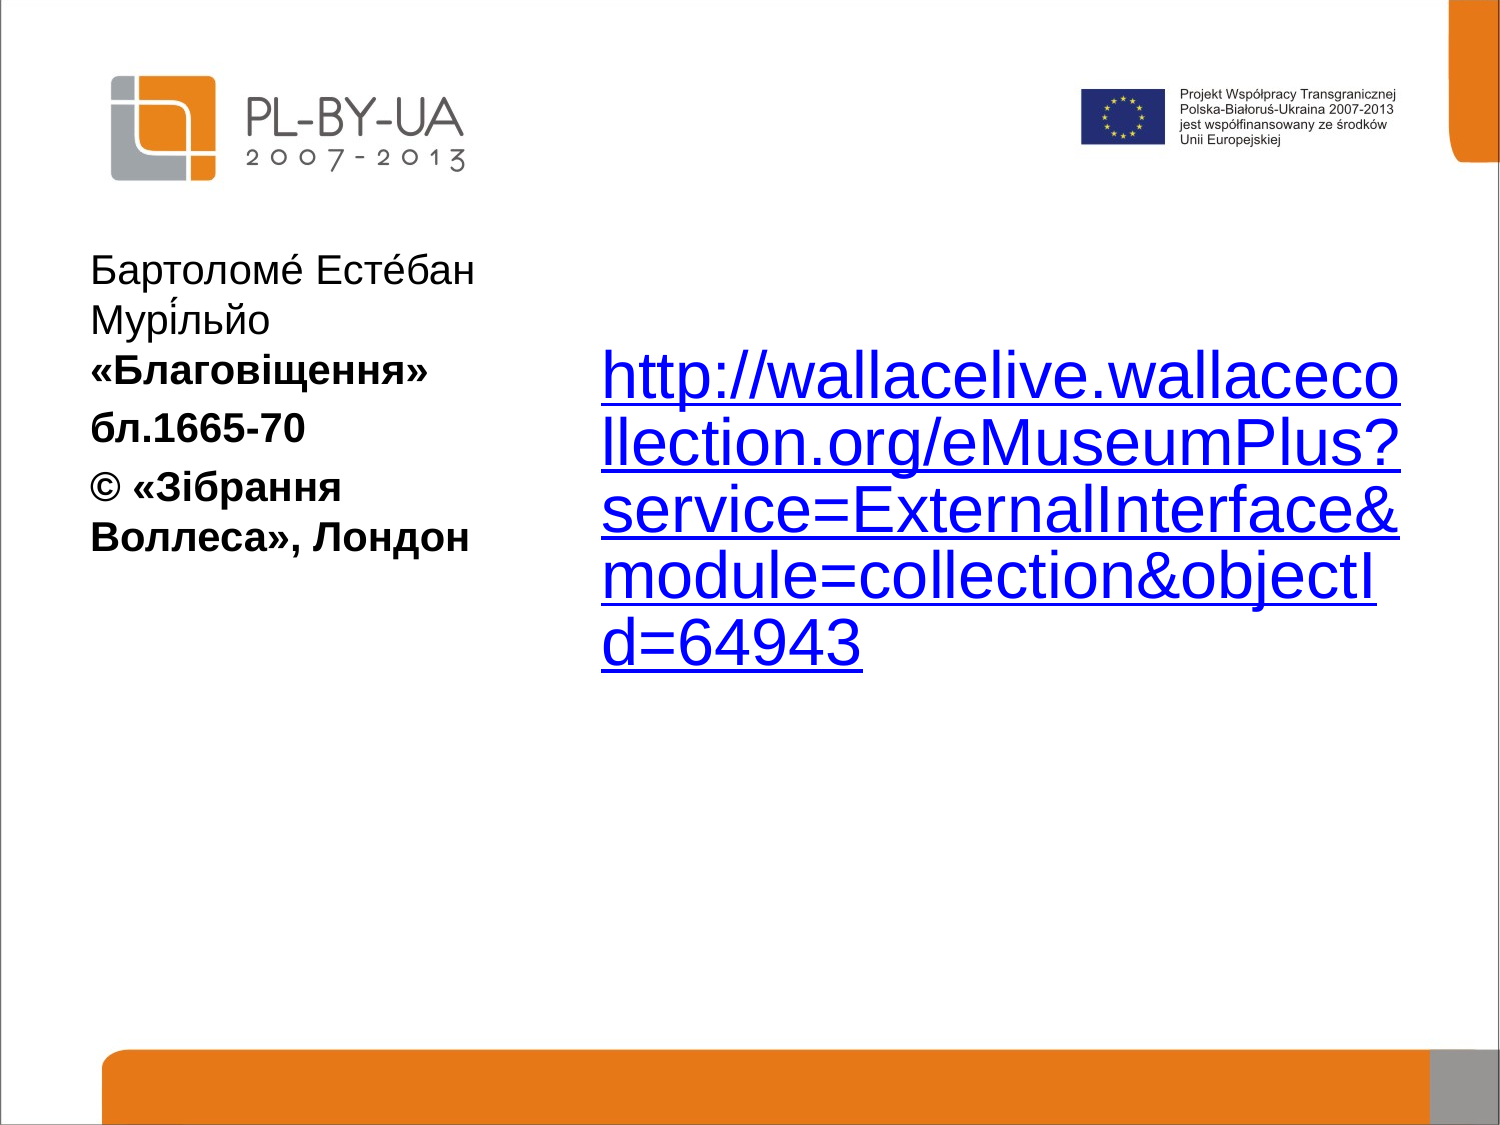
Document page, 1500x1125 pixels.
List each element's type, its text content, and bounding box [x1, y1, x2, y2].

list Бартоломе́ Есте́бан Мурі́льйо «Благовіщення» бл.1665-70 © «Зібрання Воллеса», Лондон [74, 235, 569, 1006]
picture [0, 0, 1500, 1125]
list http://wallacelive.wallacecollection.org/eMuseumPlus?service=ExternalInterface&module=collection&objectId=64943 [586, 44, 1426, 1006]
